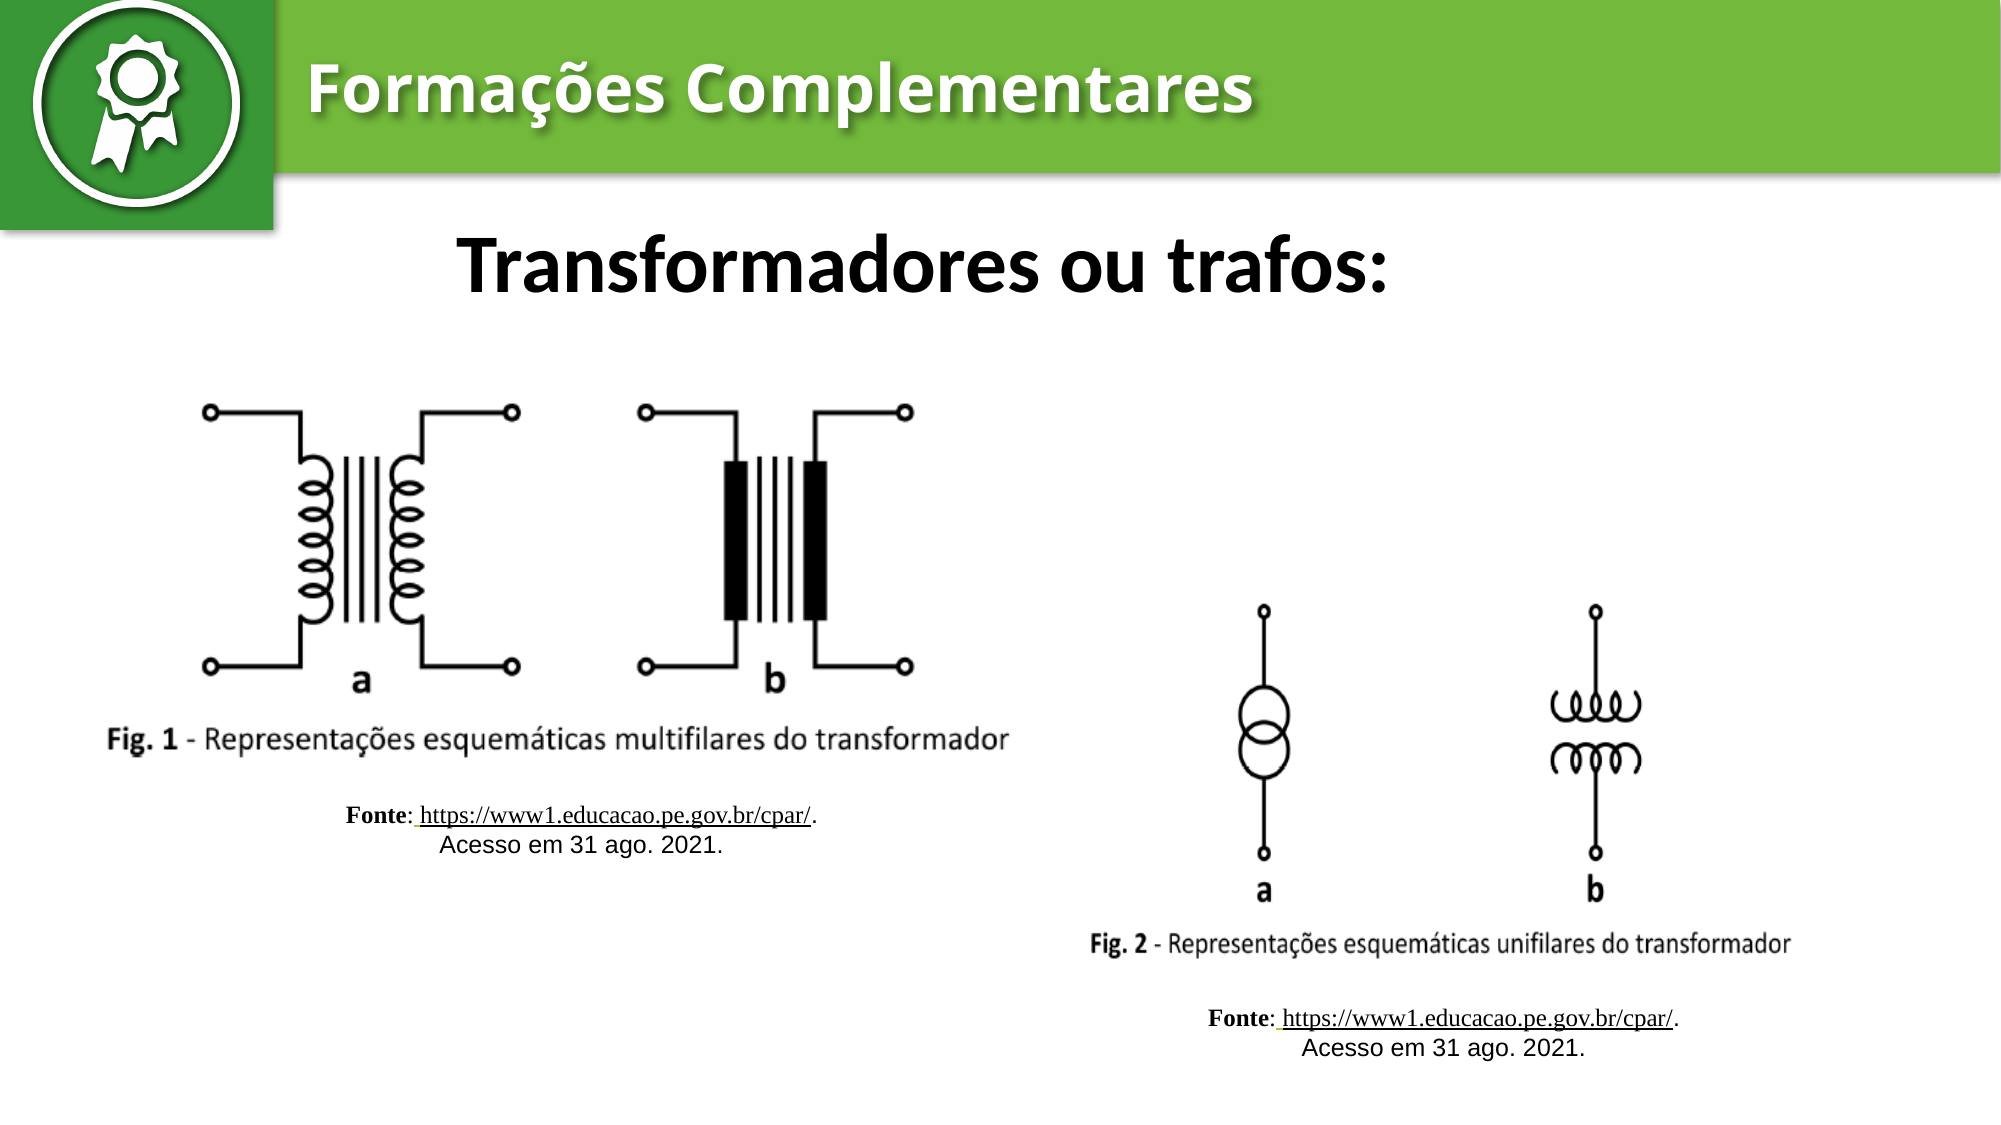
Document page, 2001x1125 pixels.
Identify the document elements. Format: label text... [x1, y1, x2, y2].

picture [33, 0, 240, 207]
text_box Transformadores ou trafos: [173, 138, 1674, 380]
text_box Fonte: https://www1.educacao.pe.gov.br/cpar/. Acesso em 31 ago. 2021. [1167, 996, 1721, 1077]
picture [1055, 580, 1833, 988]
picture [94, 379, 1027, 784]
text_box Fonte: https://www1.educacao.pe.gov.br/cpar/. Acesso em 31 ago. 2021. [305, 791, 859, 874]
